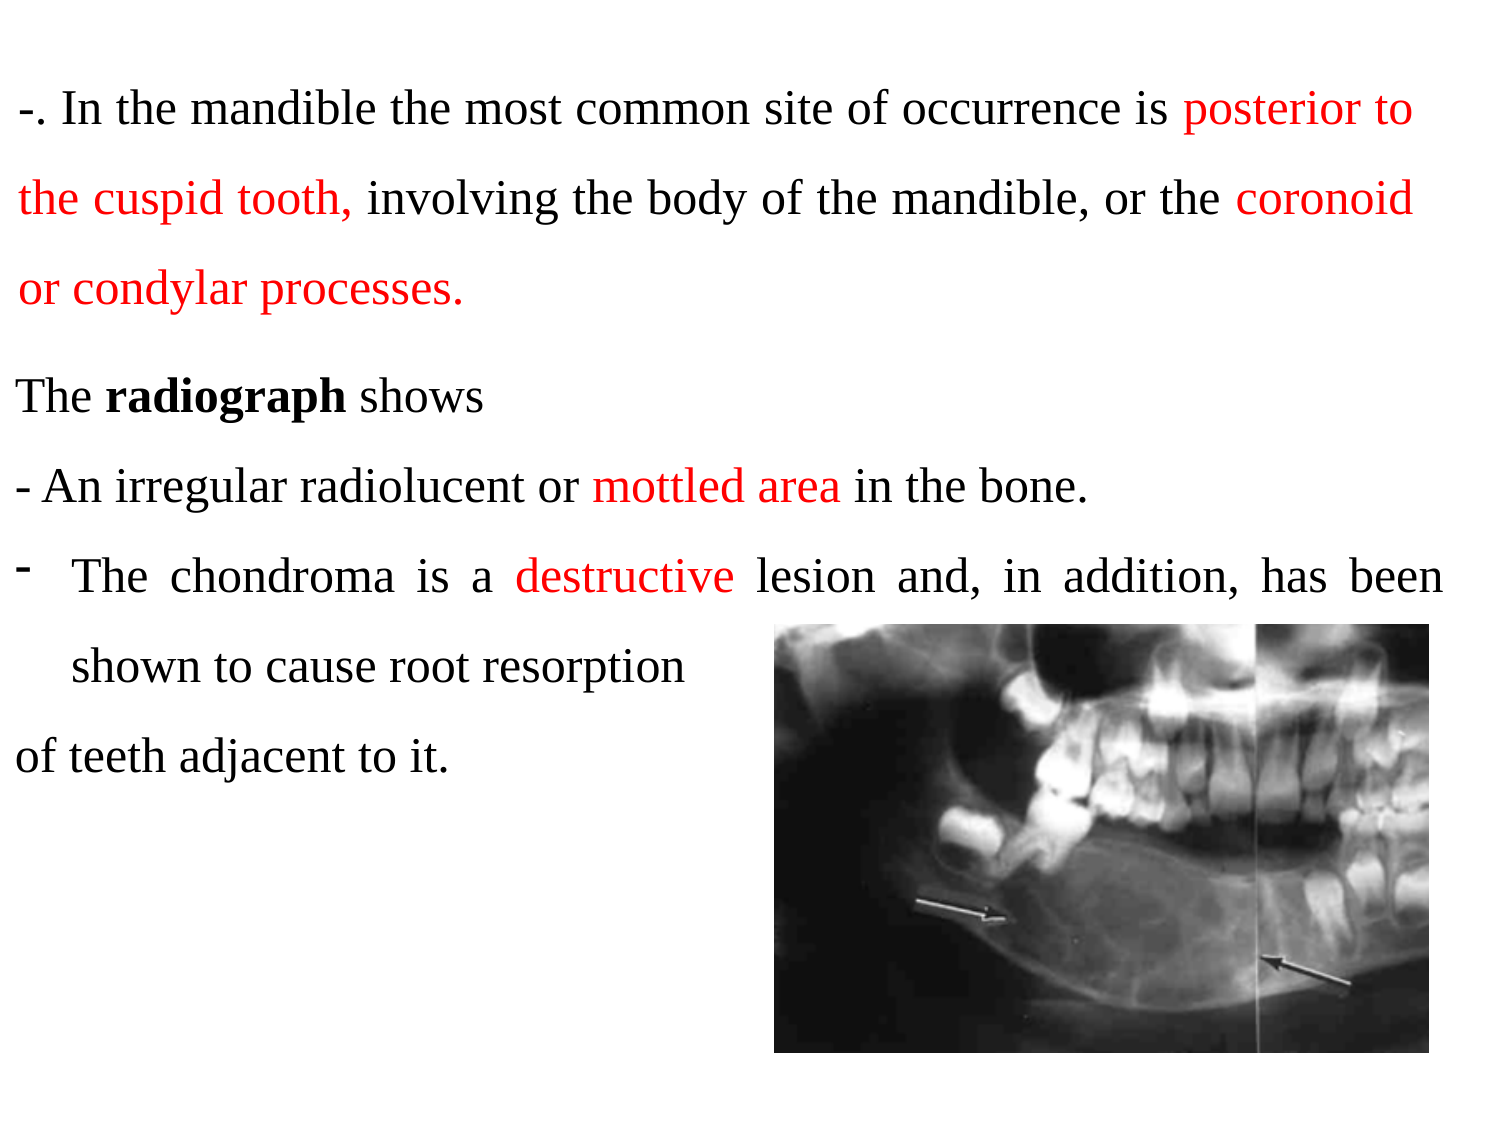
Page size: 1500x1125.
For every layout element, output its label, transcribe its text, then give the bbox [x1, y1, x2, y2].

text_box -. In the mandible the most common site of occurrence is posterior to the cuspid tooth, involving the body of the mandible, or the coronoid or condylar processes. [3, 37, 1429, 323]
picture [774, 624, 1429, 1054]
text_box The radiograph shows - An irregular radiolucent or mottled area in the bone. The chondroma is a destructive lesion and, in addition, has been shown to cause root resorption of teeth adjacent to it. [0, 325, 1460, 790]
